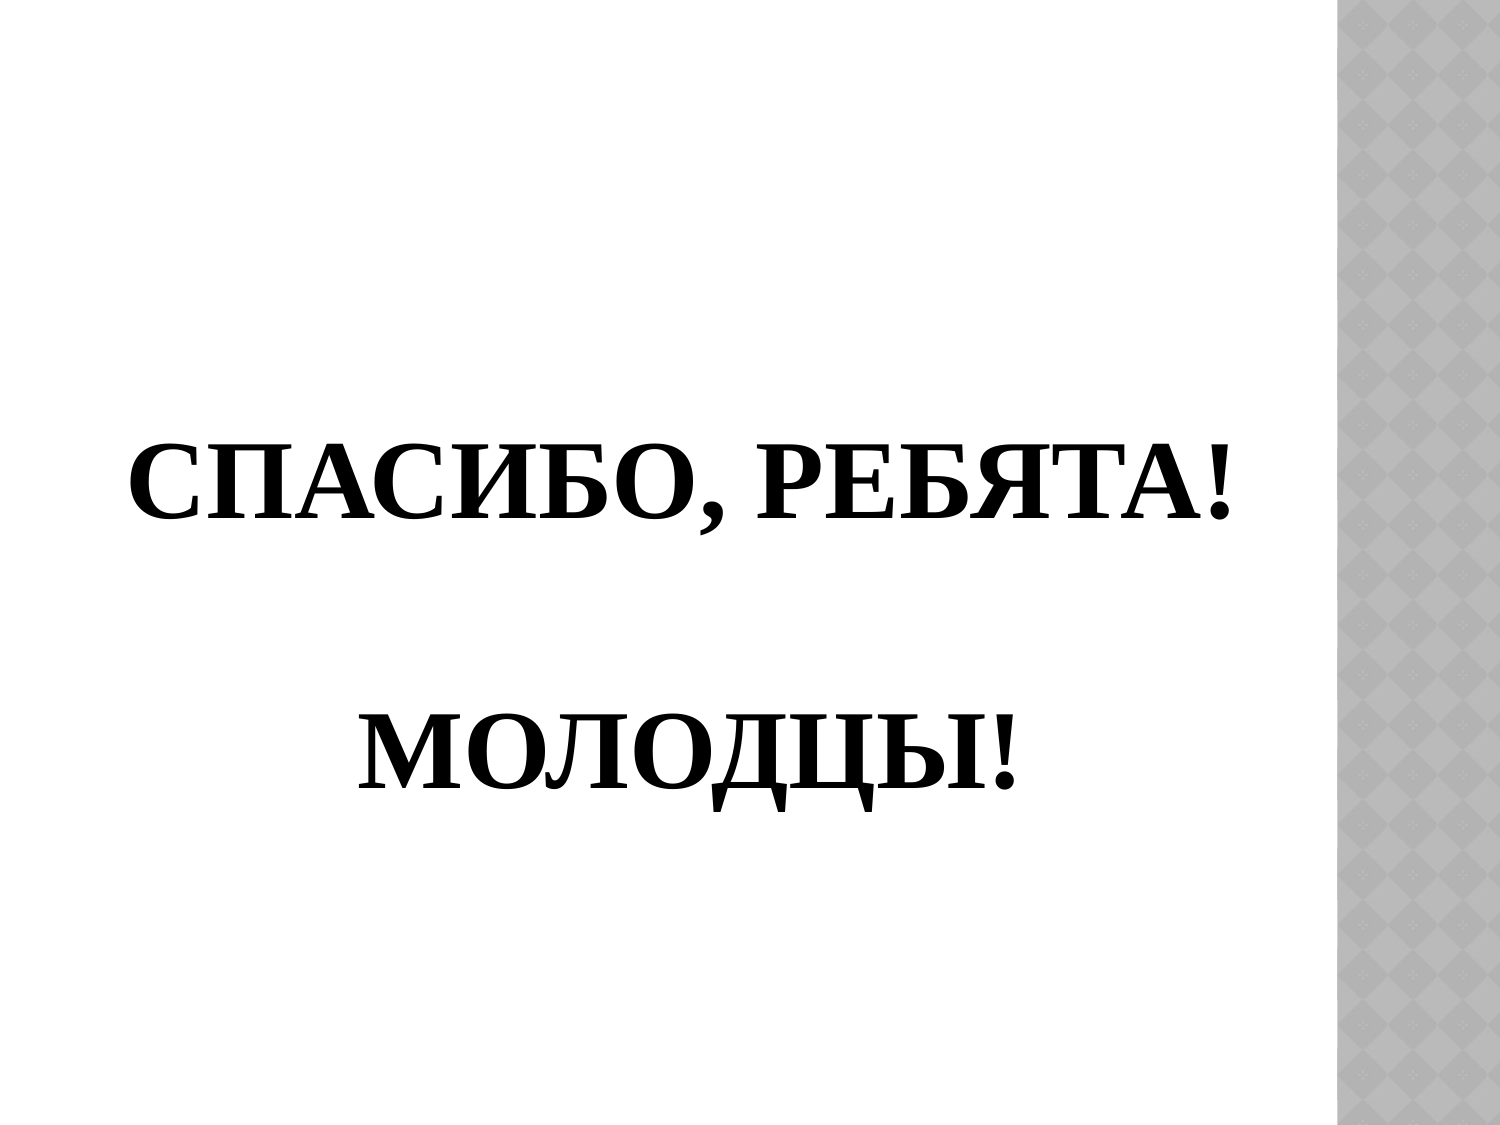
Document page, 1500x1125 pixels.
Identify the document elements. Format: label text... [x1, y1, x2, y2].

list СПАСИБО, РЕБЯТА! МОЛОДЦЫ! [75, 264, 1263, 1059]
